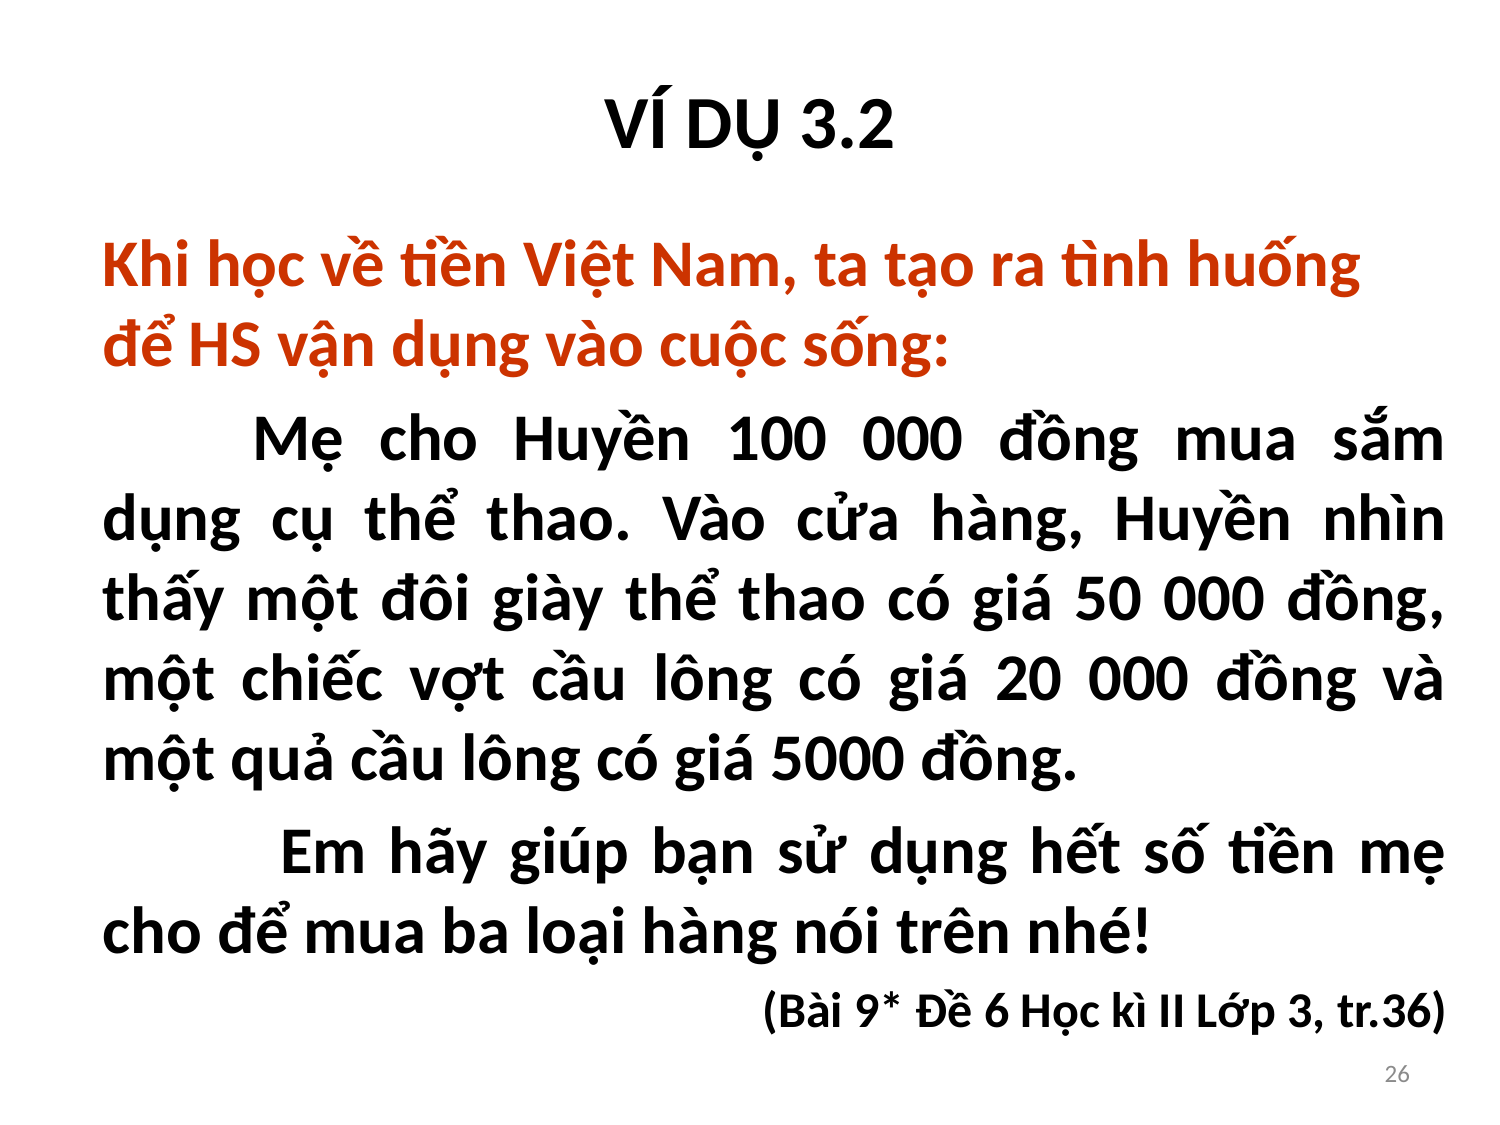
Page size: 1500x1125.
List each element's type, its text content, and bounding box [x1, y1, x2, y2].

slide_number 26 [1074, 1042, 1425, 1103]
title VÍ DỤ 3.2 [112, 37, 1388, 200]
subtitle Khi học về tiền Việt Nam, ta tạo ra tình huống để HS vận dụng vào cuộc sống: Mẹ cho Huyền 100 000 đồng mua sắm dụng cụ thể thao. Vào cửa hàng, Huyền nhìn thấy một đôi giày thể thao có giá 50 000 đồng, một chiếc vợt cầu lông có giá 20 000 đồng và một quả cầu lông có giá 5000 đồng. Em hãy giúp bạn sử dụng hết số tiền mẹ cho để mua ba loại hàng nói trên nhé! (Bài 9* Đề 6 Học kì II Lớp 3, tr.36) [87, 212, 1463, 1063]
